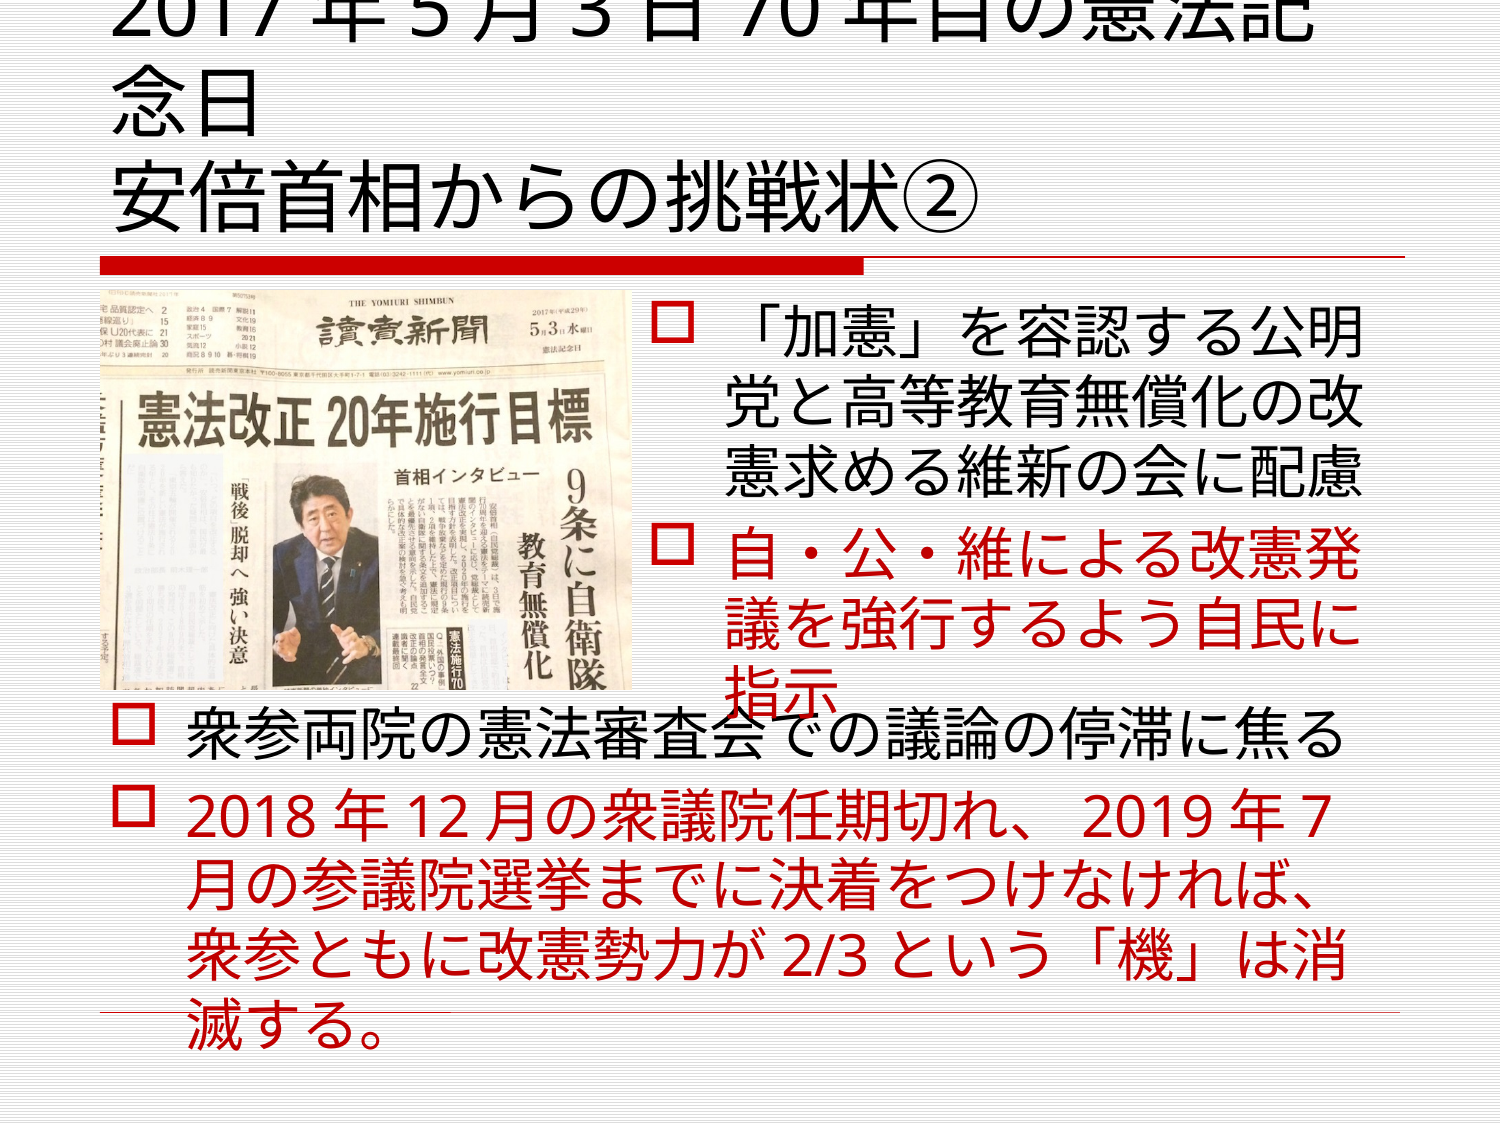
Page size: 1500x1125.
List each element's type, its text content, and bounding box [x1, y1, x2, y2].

picture [100, 290, 633, 690]
list 衆参両院の憲法審査会での議論の停滞に焦る 2018年12月の衆議院任期切れ、2019年7月の参議院選挙までに決着をつけなければ、衆参ともに改憲勢力が2/3という「機」は消滅する。 [92, 689, 1400, 988]
list 「加憲」を容認する公明党と高等教育無償化の改憲求める維新の会に配慮 自・公・維による改憲発議を強行するよう自民に指示 [631, 287, 1406, 690]
title 2017年5月3日70年目の憲法記念日 安倍首相からの挑戦状② [93, 49, 1407, 250]
